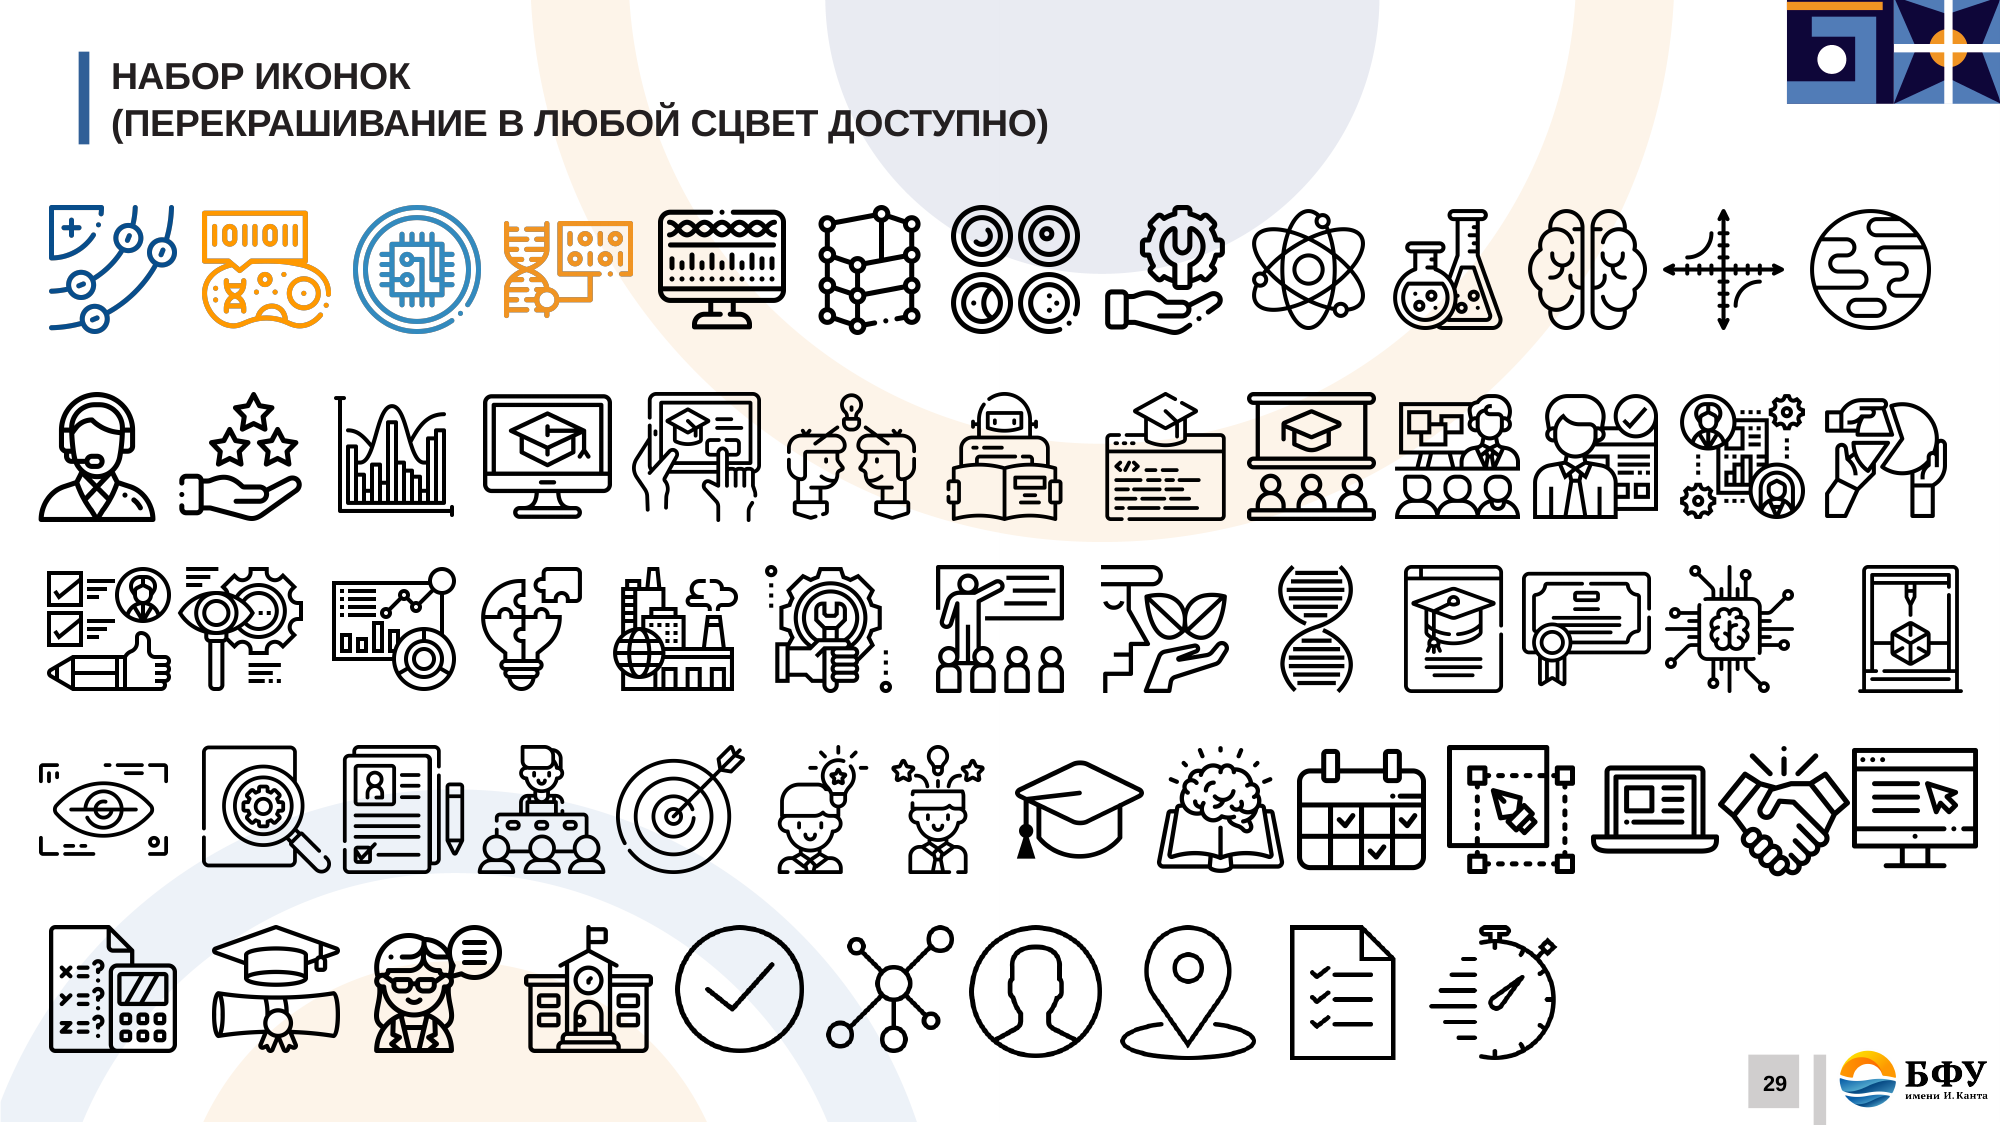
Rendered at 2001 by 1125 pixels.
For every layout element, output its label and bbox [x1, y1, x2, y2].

text_box [78, 49, 1131, 146]
text_box [1748, 1040, 1999, 1125]
picture [0, 0, 2000, 1122]
